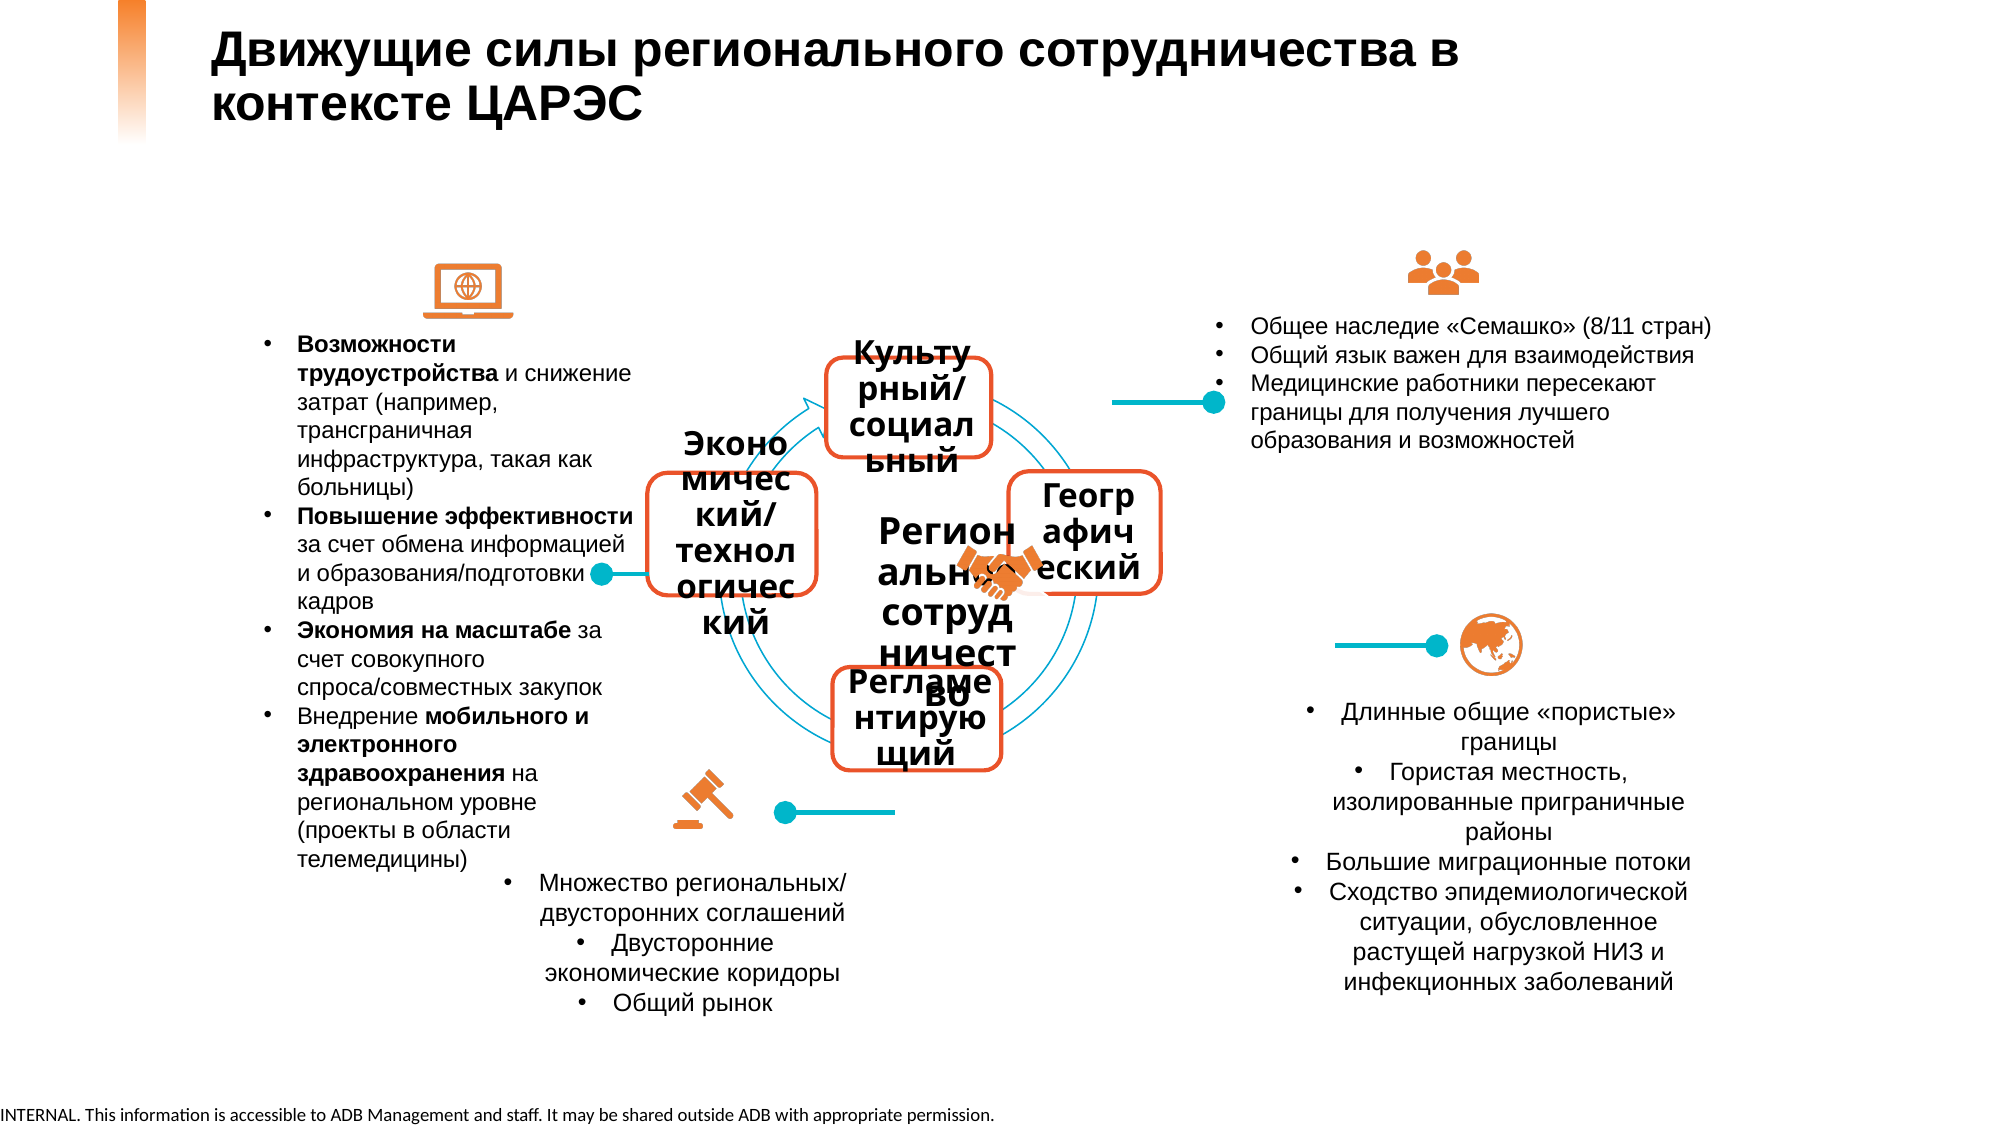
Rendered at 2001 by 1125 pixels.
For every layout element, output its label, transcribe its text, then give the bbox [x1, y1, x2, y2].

text_box [117, 0, 146, 145]
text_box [640, 232, 1743, 1007]
picture [421, 244, 515, 338]
text_box Множество региональных/ двусторонних соглашений Двусторонние экономические коридоры Общий рынок [480, 859, 871, 1024]
text_box Возможности трудоустройства и снижение затрат (например, трансграничная инфраструктура, такая как больницы) Повышение эффективности за счет обмена информацией и образования/подготовки кадров Экономия на масштабе за счет совокупного спроса/совместных закупок Внедрение мобильного и электронного здравоохранения на региональном уровне (проекты в области телемедицины) [248, 321, 640, 880]
title Движущие силы регионального сотрудничества в контексте ЦАРЭС [196, 30, 1484, 125]
picture [667, 763, 739, 835]
picture [1452, 606, 1531, 685]
